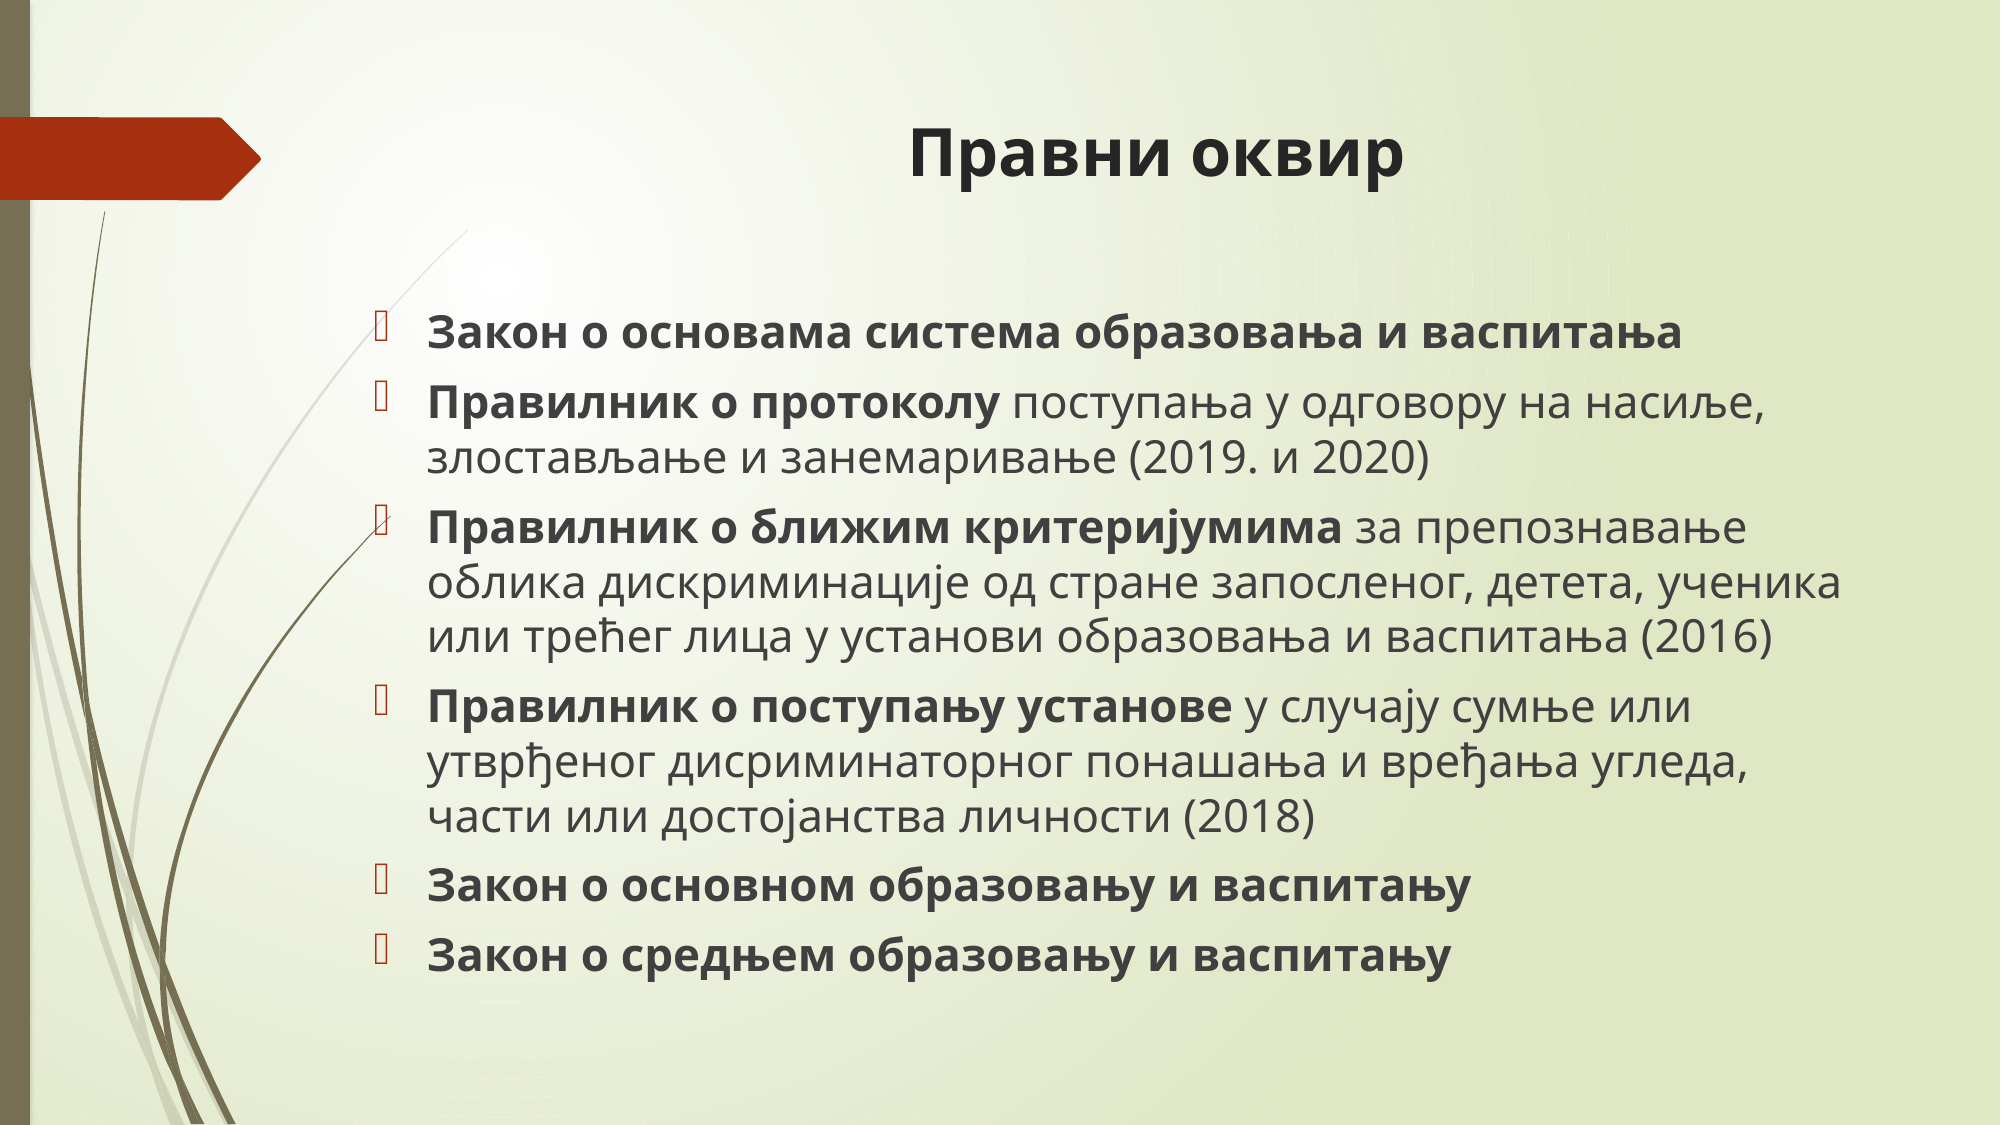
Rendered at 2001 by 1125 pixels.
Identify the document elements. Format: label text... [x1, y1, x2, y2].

title Правни оквир [425, 102, 1888, 295]
list Закон о основама система образовања и васпитања Правилник о протоколу поступања у одговору на насиље, злостављање и занемаривање (2019. и 2020) Правилник о ближим критеријумима за препознавање облика дискриминације од стране запосленог, детета, ученика или трећег лица у установи образовања и васпитања (2016) Правилник о поступању установе у случају сумње или утврђеног дисриминаторног понашања и вређања угледа, части или достојанства личности (2018) Закон о основном образовању и васпитању Закон о средњем образовању и васпитању [358, 295, 1888, 1007]
